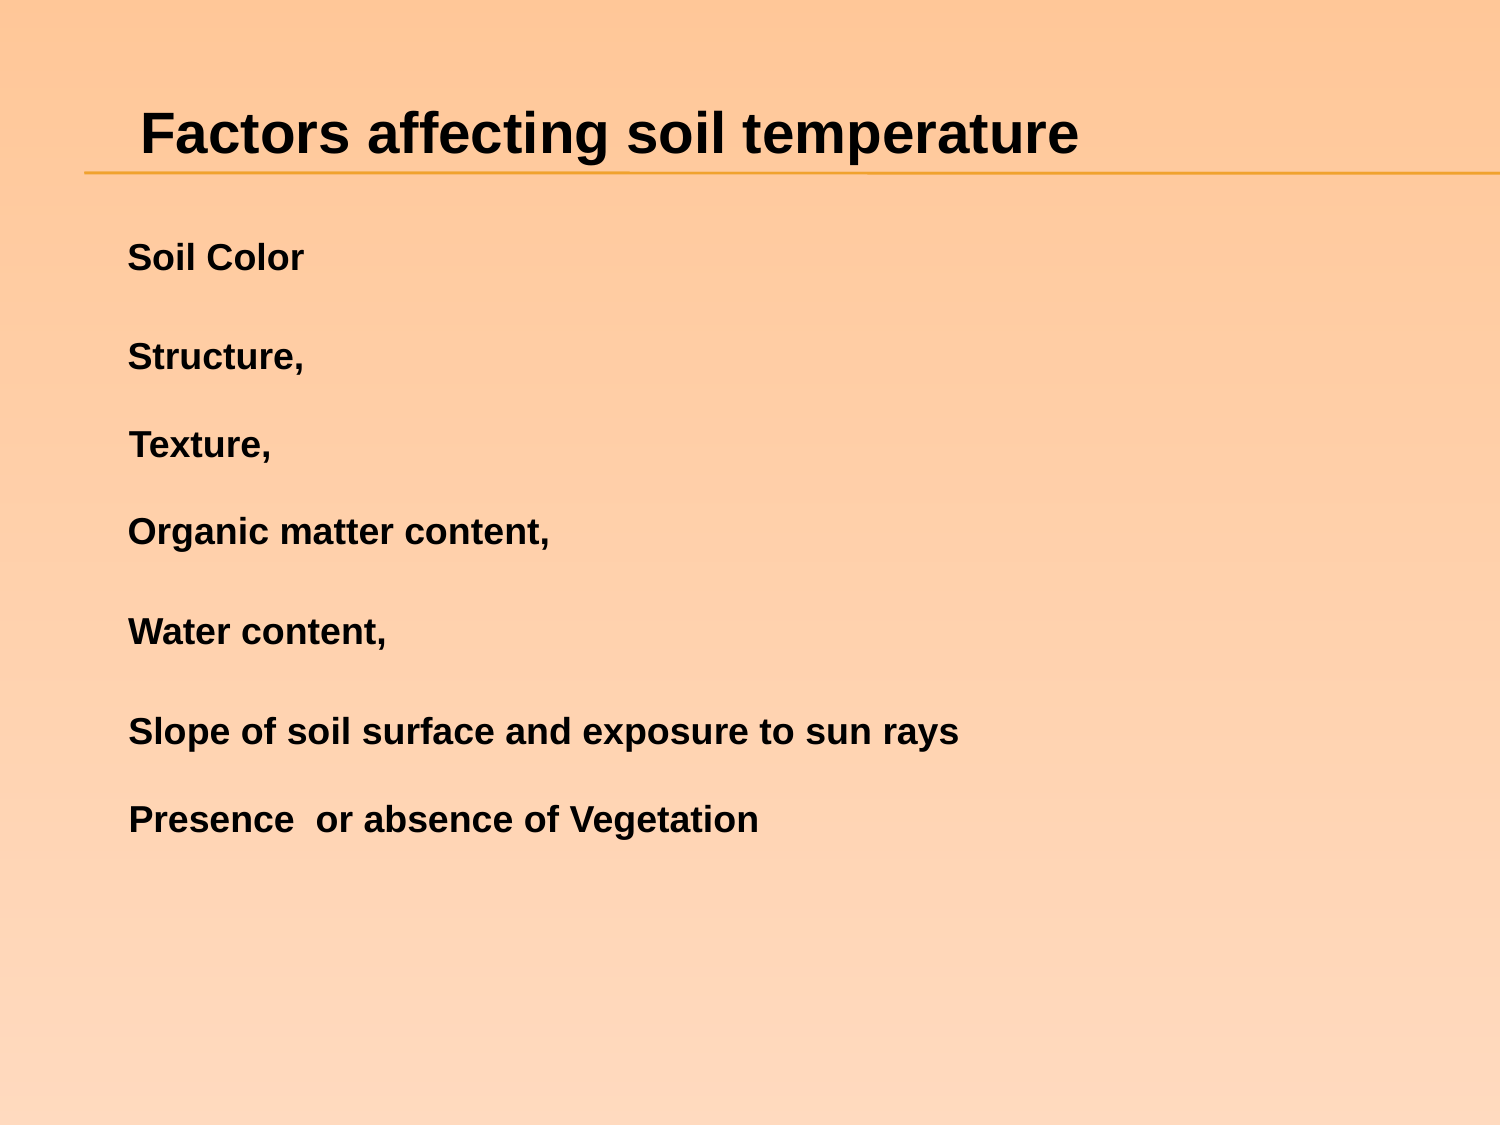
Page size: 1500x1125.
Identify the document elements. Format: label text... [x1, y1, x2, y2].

text_box Factors affecting soil temperature [125, 87, 1096, 173]
text_box Presence or absence of Vegetation [113, 787, 775, 848]
text_box Organic matter content, [112, 499, 566, 560]
text_box Soil Color [112, 225, 338, 285]
text_box Slope of soil surface and exposure to sun rays [113, 699, 975, 760]
text_box Texture, [114, 412, 287, 473]
text_box Structure, [112, 324, 330, 385]
text_box Water content, [113, 599, 403, 660]
